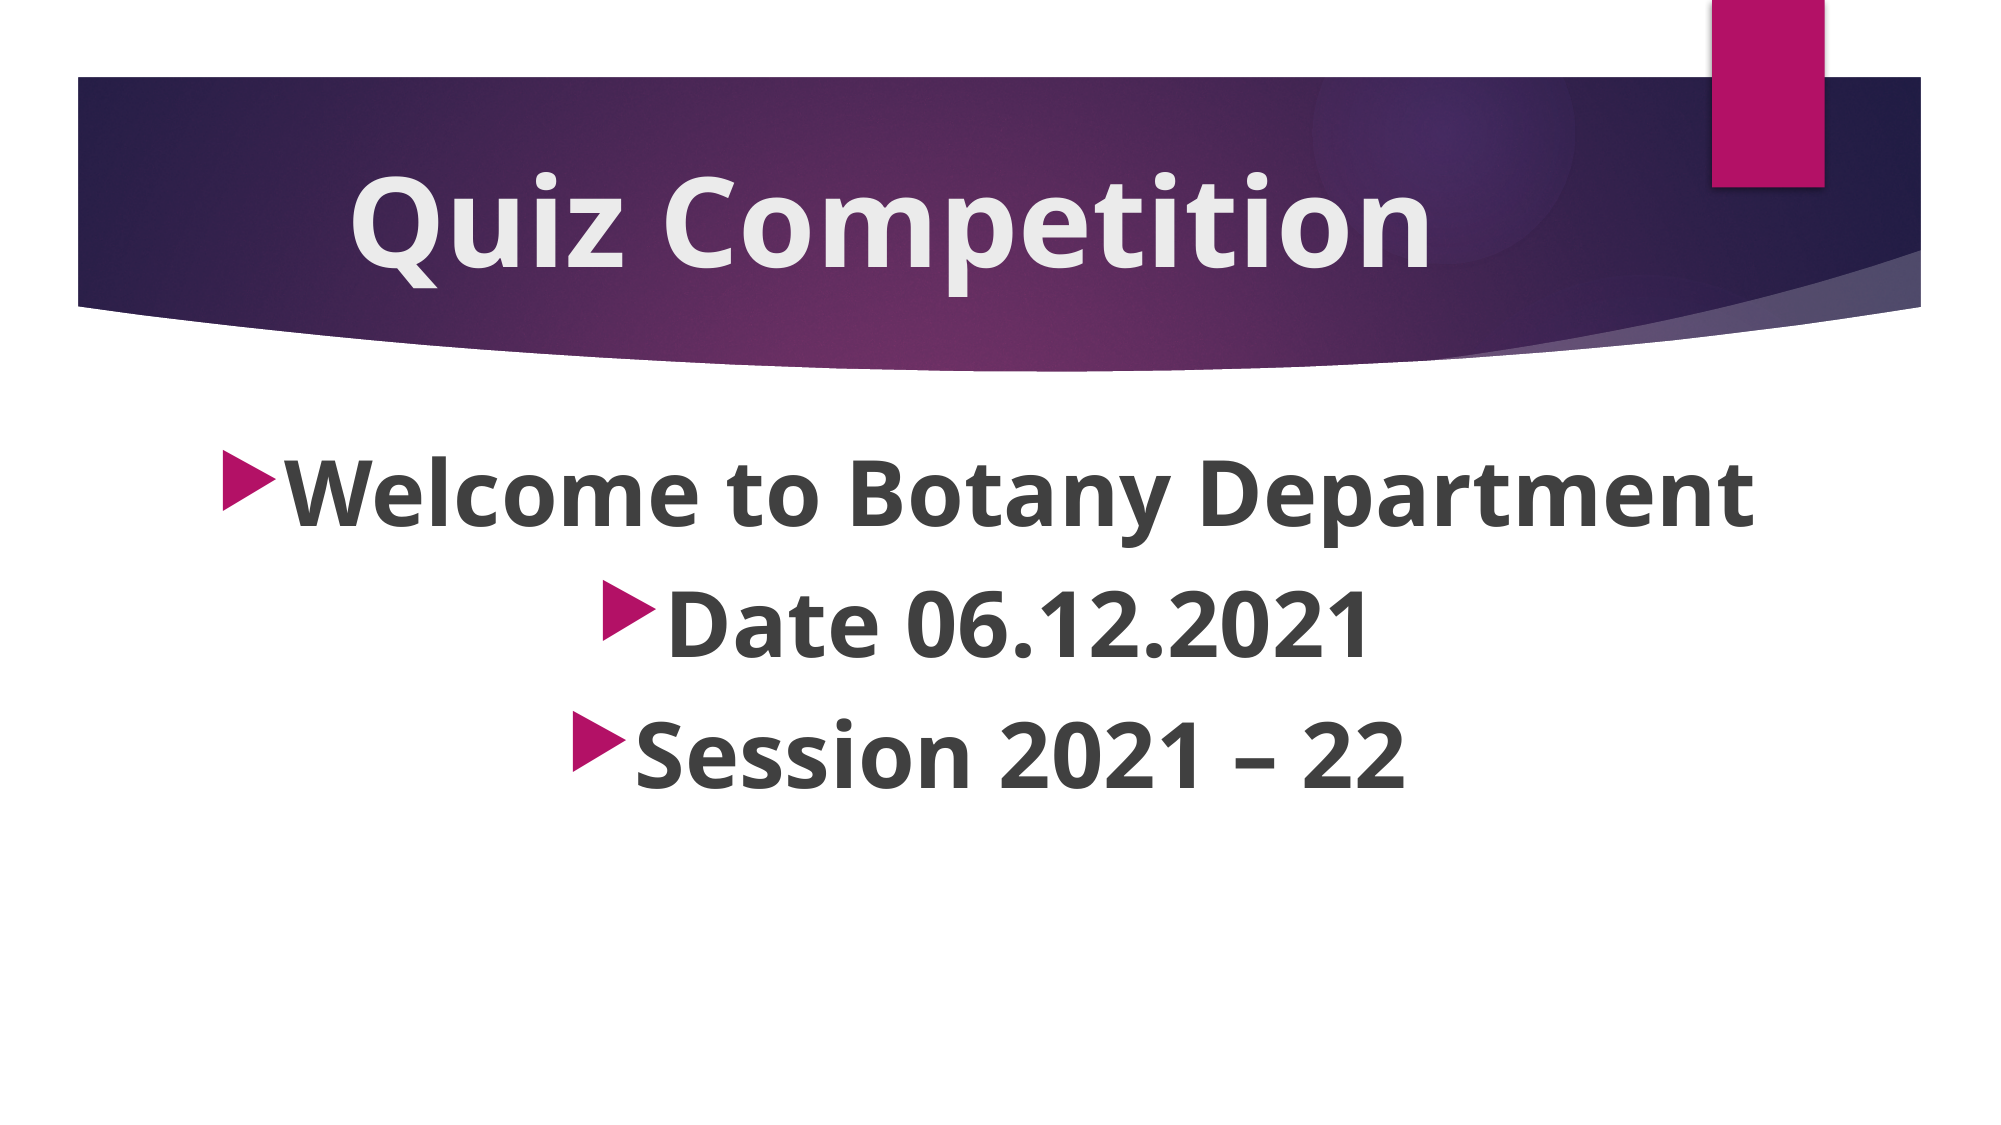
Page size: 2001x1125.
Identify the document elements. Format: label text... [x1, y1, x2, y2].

title Quiz Competition [189, 159, 1627, 276]
list Welcome to Botany Department Date 06.12.2021 Session 2021 – 22 [189, 427, 1786, 988]
